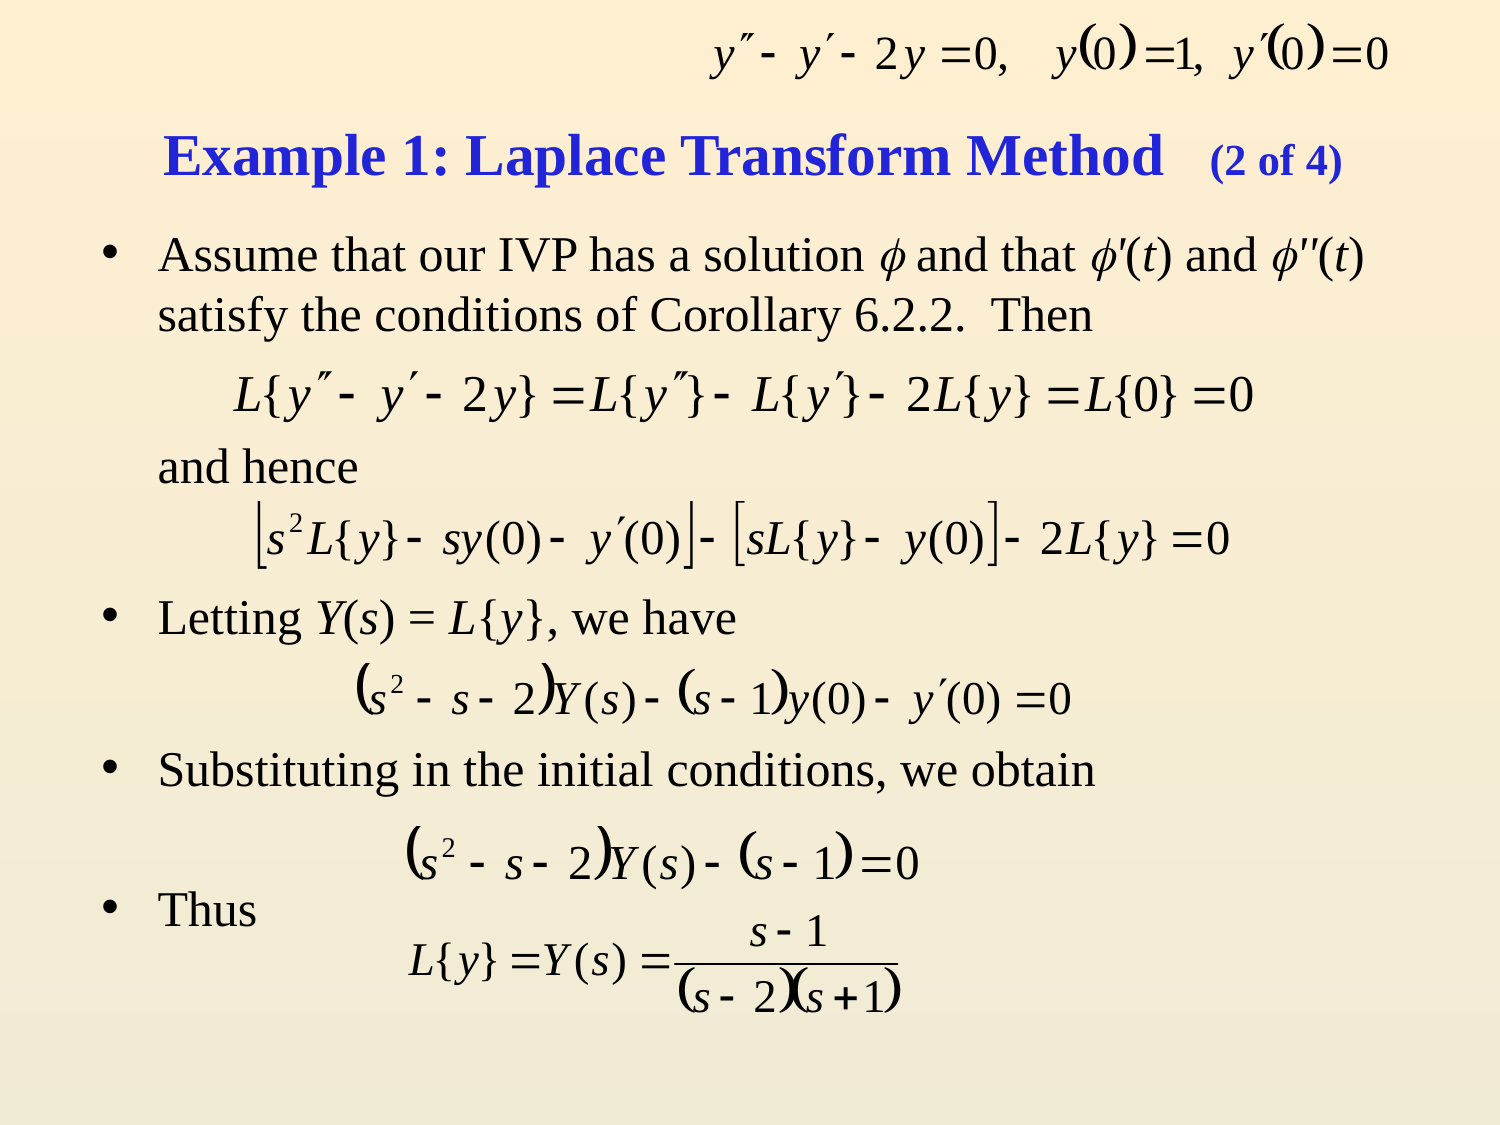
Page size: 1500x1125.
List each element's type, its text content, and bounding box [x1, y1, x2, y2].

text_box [348, 663, 1081, 735]
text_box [701, 21, 1399, 90]
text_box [248, 501, 1237, 575]
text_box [400, 901, 909, 1031]
list Assume that our IVP has a solution  and that '(t) and ''(t) satisfy the conditions of Corollary 6.2.2. Then and hence Letting Y(s) = L{y}, we have Substituting in the initial conditions, we obtain Thus [86, 213, 1399, 1014]
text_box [224, 363, 1261, 433]
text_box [398, 826, 928, 900]
title Example 1: Laplace Transform Method (2 of 4) [115, 108, 1391, 196]
